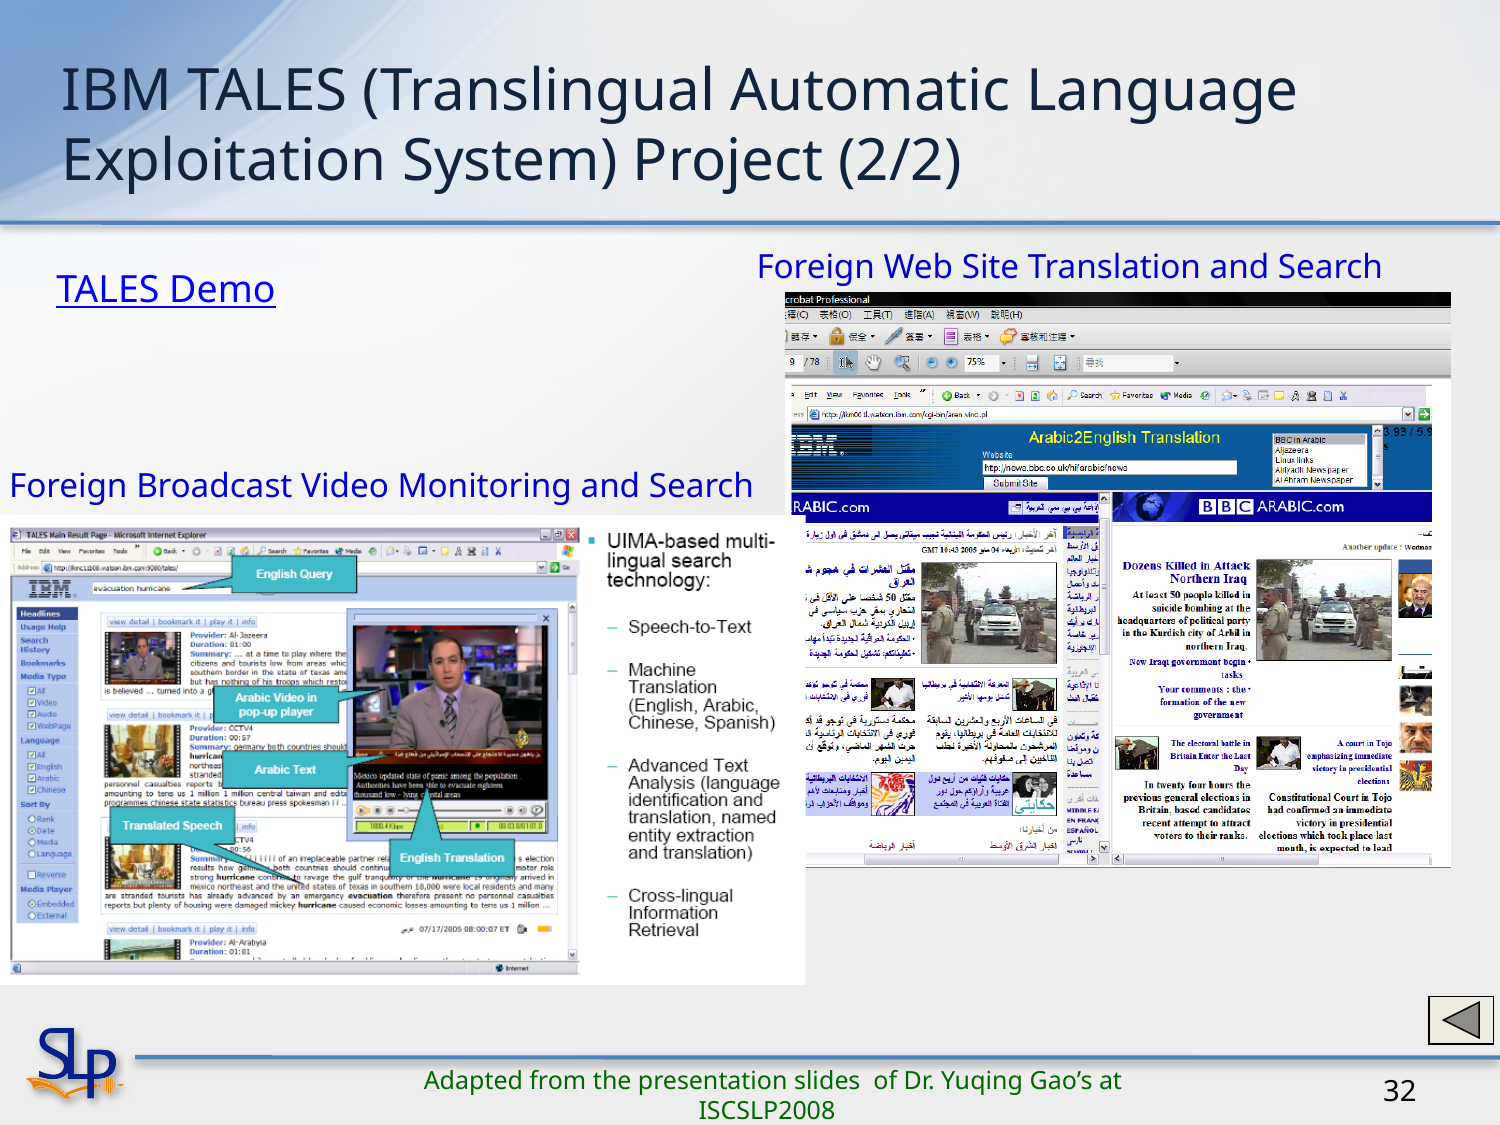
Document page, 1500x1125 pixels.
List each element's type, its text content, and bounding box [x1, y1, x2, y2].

text_box Foreign Web Site Translation and Search [741, 238, 1399, 293]
text_box [1428, 996, 1494, 1044]
title IBM TALES (Translingual Automatic Language Exploitation System) Project (2/2) [46, 23, 1454, 200]
text_box Foreign Broadcast Video Monitoring and Search [0, 456, 770, 512]
text_box TALES Demo [41, 257, 291, 324]
picture [0, 0, 1500, 220]
picture [0, 225, 1500, 1125]
text_box Adapted from the presentation slides of Dr. Yuqing Gao’s at ISCSLP2008 [363, 1065, 1184, 1125]
